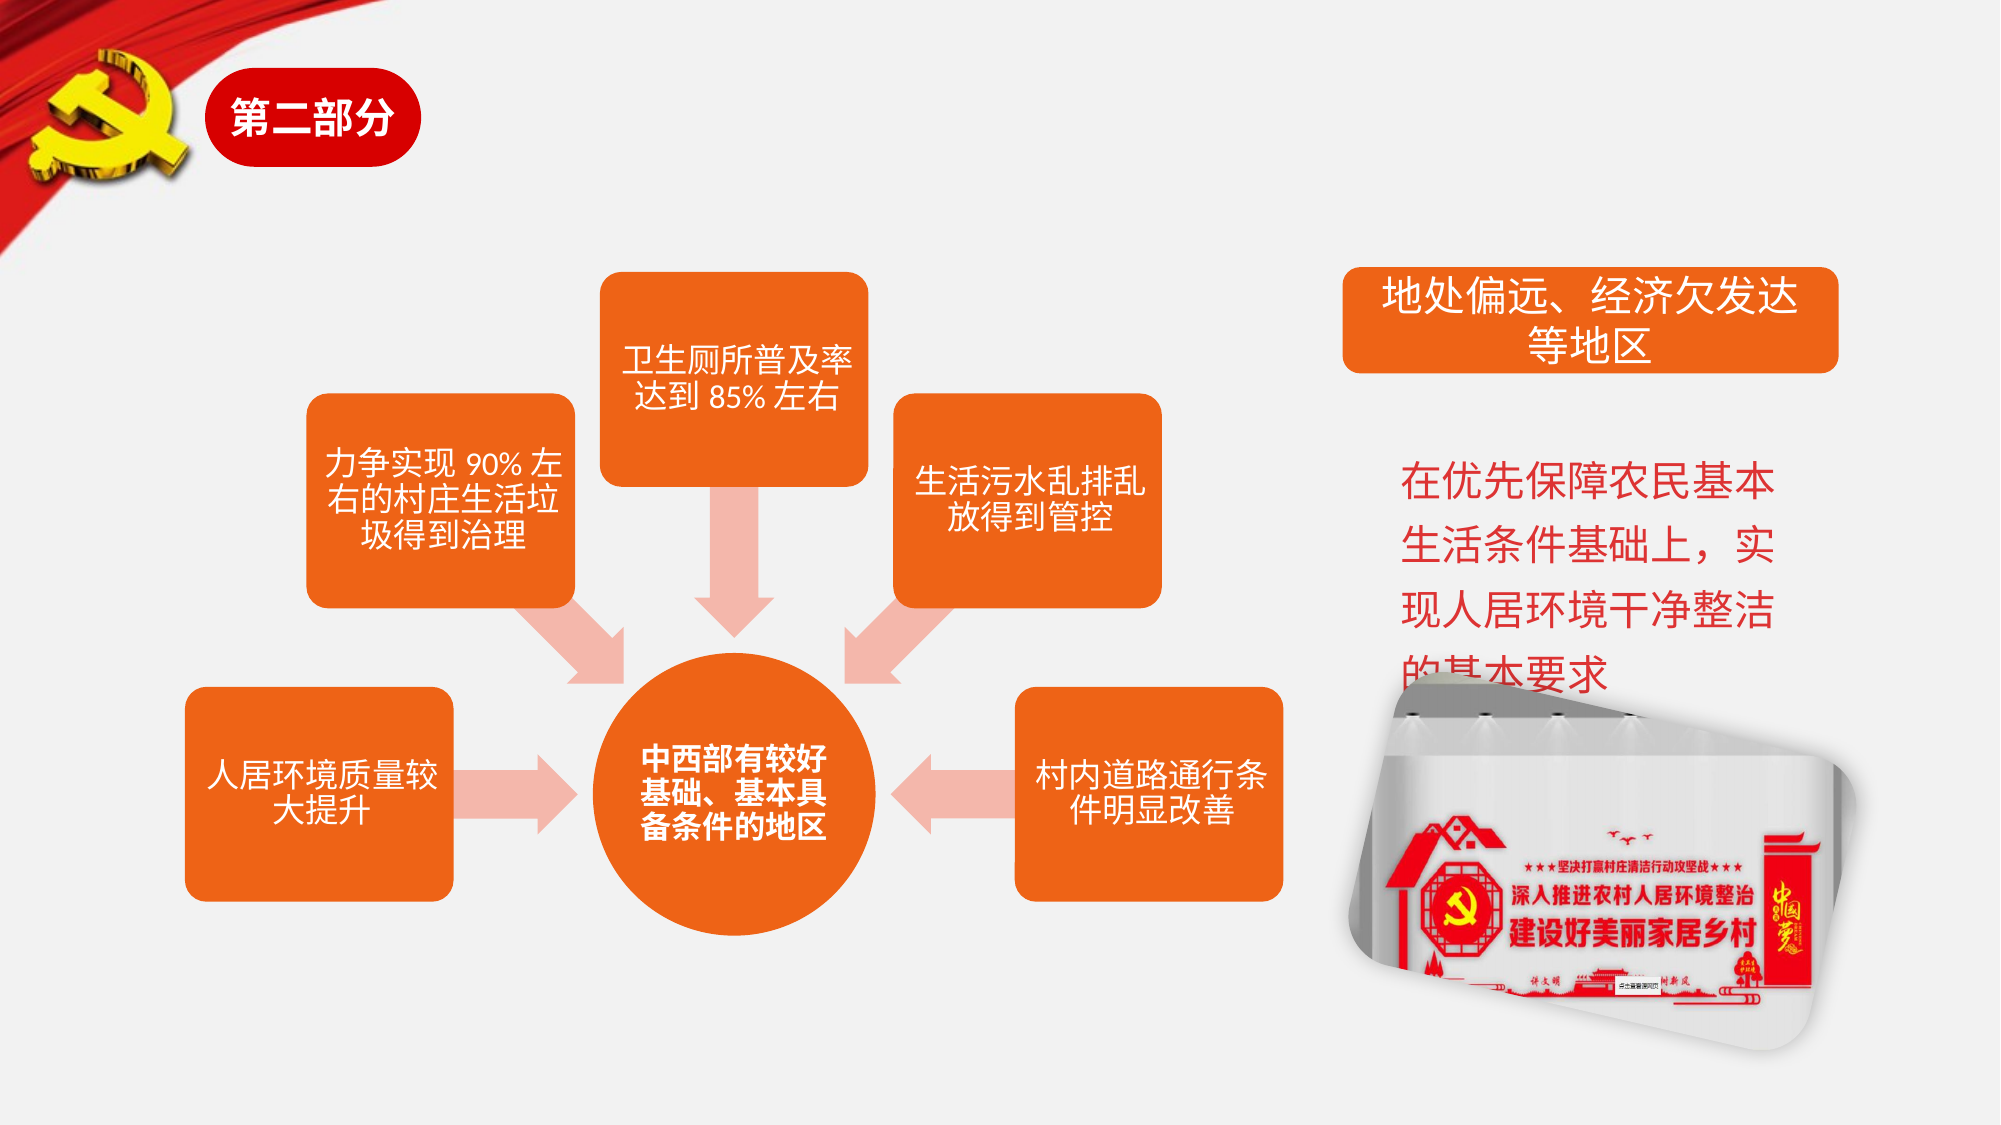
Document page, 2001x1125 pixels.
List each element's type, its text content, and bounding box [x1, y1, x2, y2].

text_box 地处偏远、经济欠发达等地区 [1342, 267, 1839, 374]
picture [0, 0, 2000, 1125]
text_box 第二部分 [205, 68, 421, 167]
text_box 在优先保障农民基本生活条件基础上，实现人居环境干净整洁的基本要求 [1385, 432, 1796, 706]
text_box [184, 267, 1284, 941]
